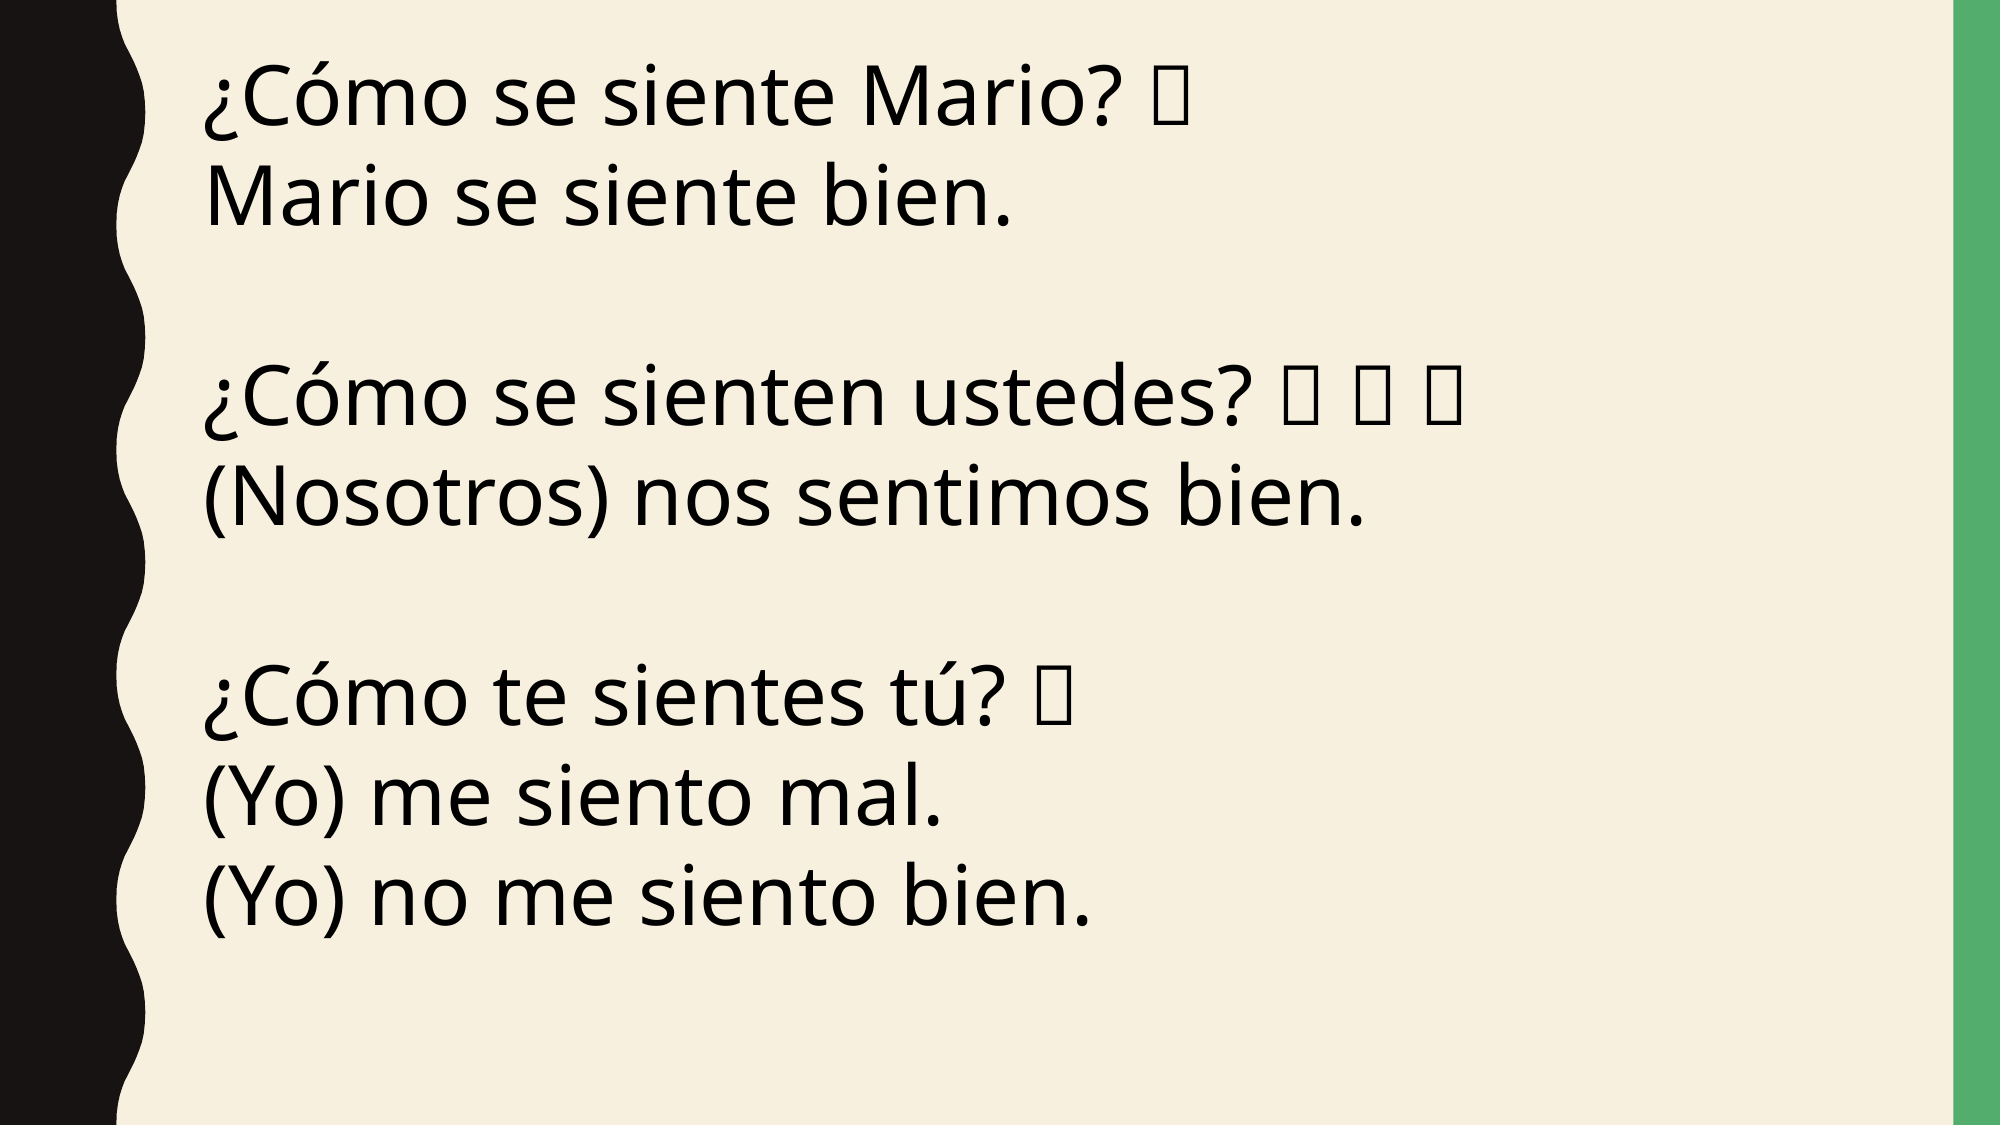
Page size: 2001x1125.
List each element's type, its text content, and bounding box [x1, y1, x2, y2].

text_box ¿Cómo se siente Mario?  Mario se siente bien. ¿Cómo se sienten ustedes?    (Nosotros) nos sentimos bien. ¿Cómo te sientes tú?  (Yo) me siento mal. (Yo) no me siento bien. [189, 34, 1837, 950]
